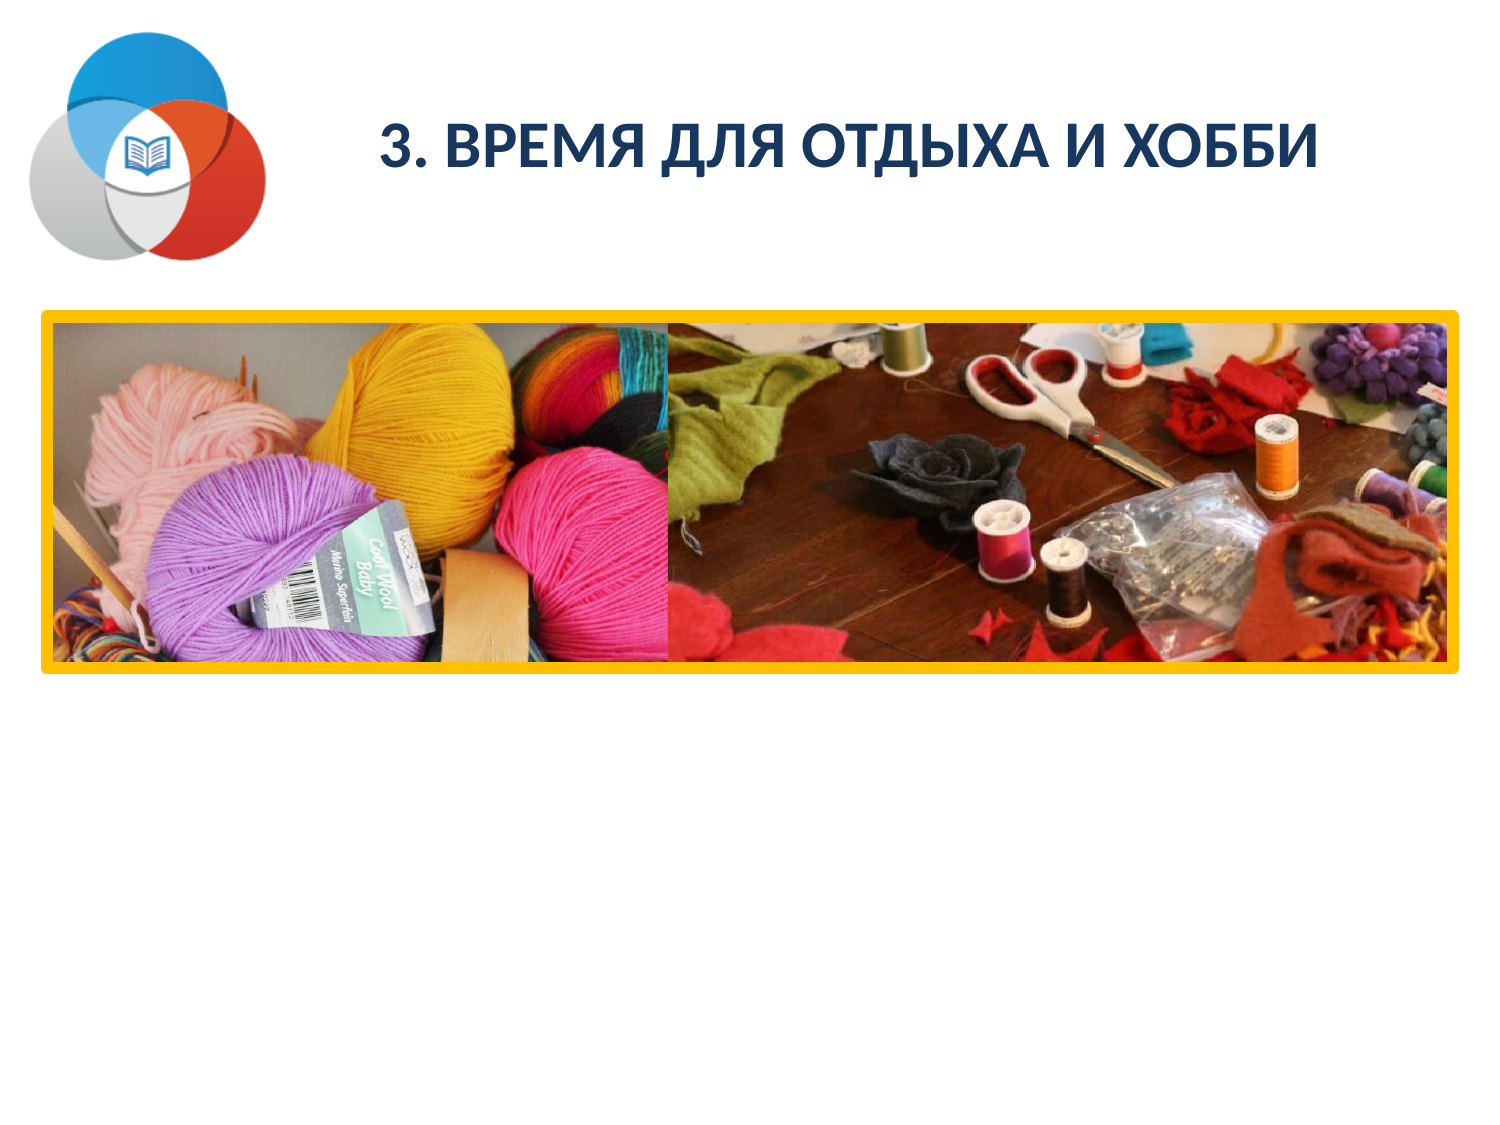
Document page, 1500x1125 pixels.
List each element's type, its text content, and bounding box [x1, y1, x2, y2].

list 3. ВРЕМЯ ДЛЯ ОТДЫХА И ХОББИ [363, 93, 1350, 200]
picture [46, 316, 1454, 671]
picture [23, 23, 270, 270]
